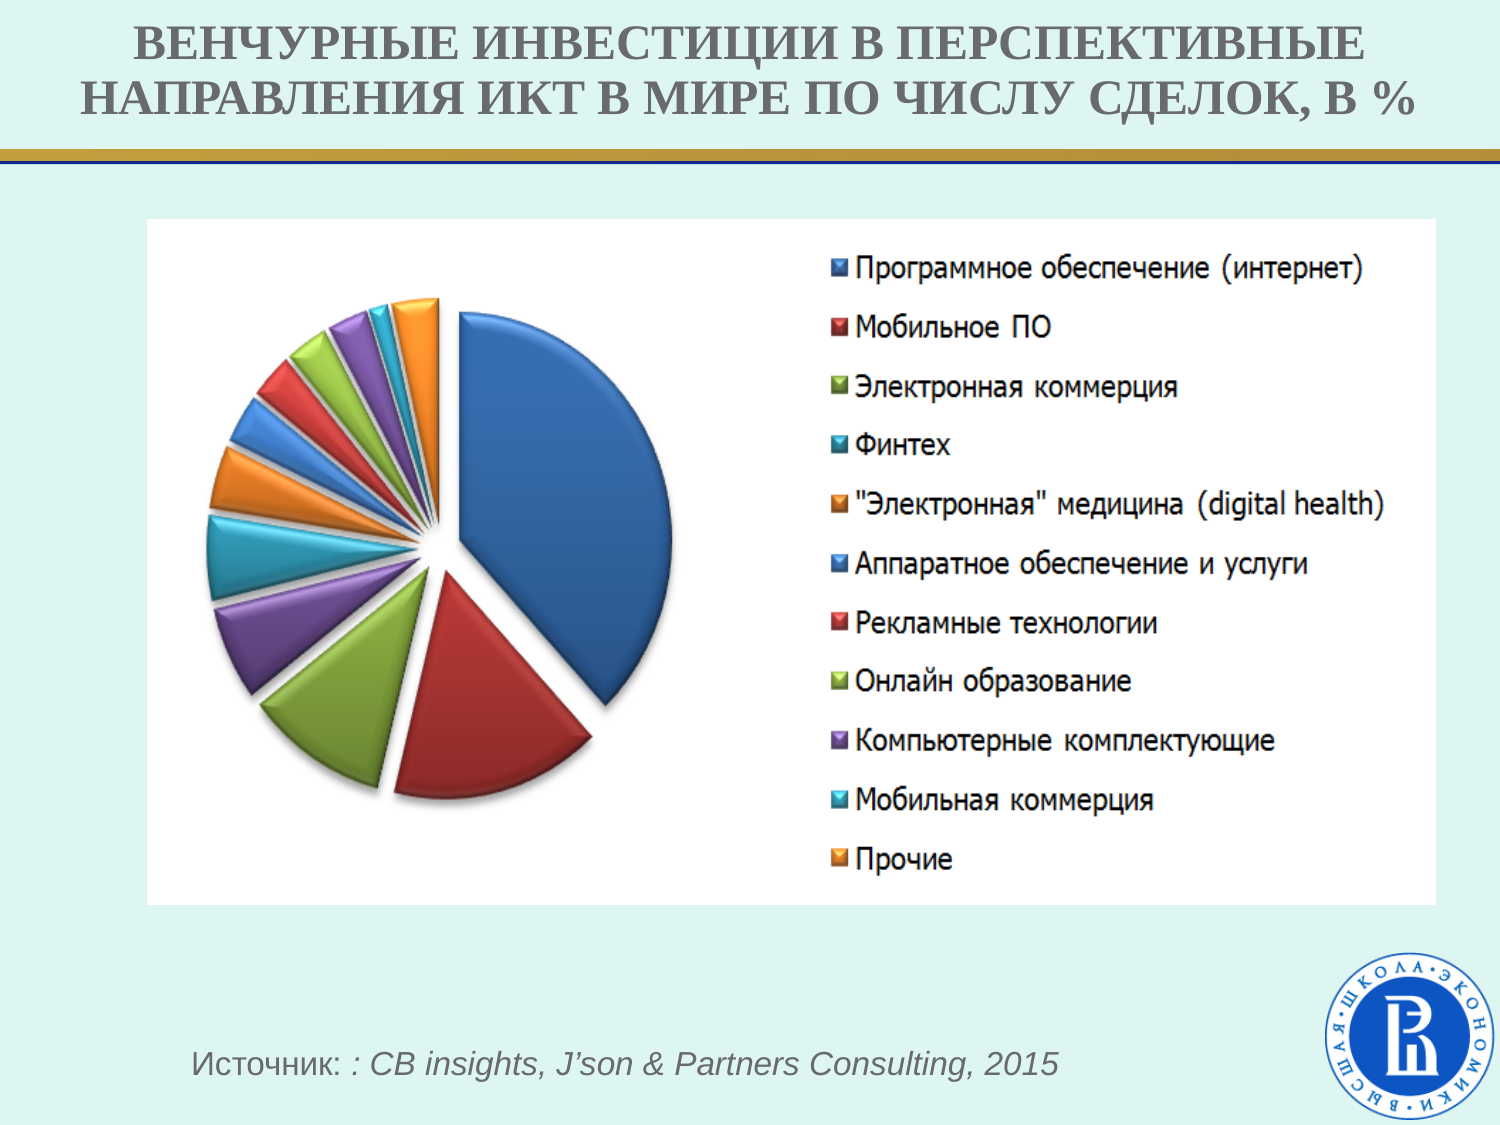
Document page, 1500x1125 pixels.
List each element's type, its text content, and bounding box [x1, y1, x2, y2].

picture [1325, 952, 1495, 1120]
picture [147, 219, 1436, 906]
picture [0, 149, 1500, 161]
text_box Источник: : CB insights, J’son & Partners Consulting, 2015 [176, 1034, 1075, 1090]
title Венчурные инвестиции в перспективные направления ИКТ в мире по числу сделок, в % [29, 0, 1471, 141]
